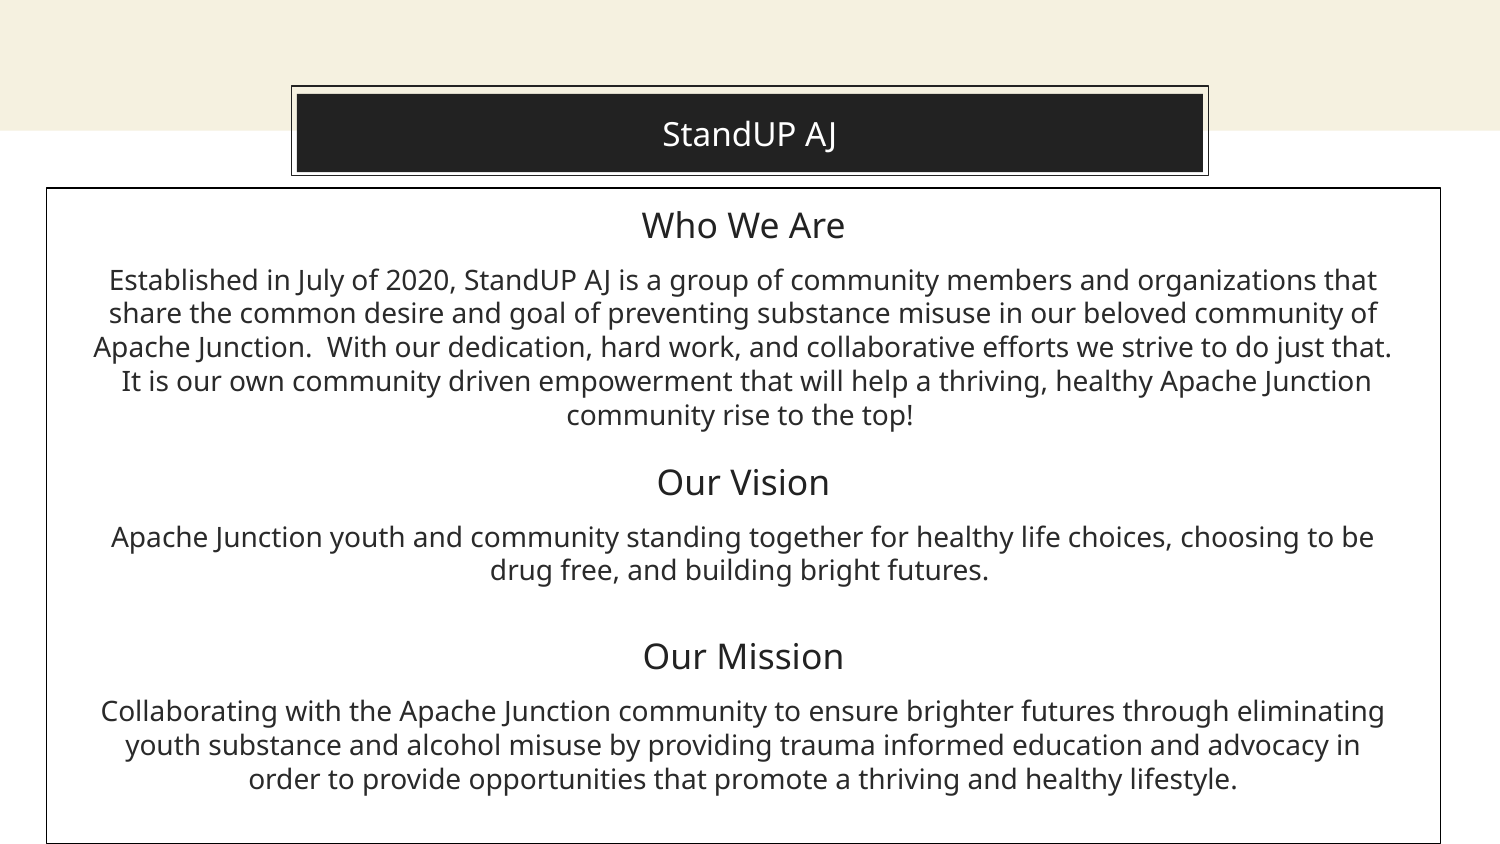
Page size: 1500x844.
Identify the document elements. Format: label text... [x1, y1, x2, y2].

list Who We Are Established in July of 2020, StandUP AJ is a group of community members and organizations that share the common desire and goal of preventing substance misuse in our beloved community of Apache Junction. With our dedication, hard work, and collaborative efforts we strive to do just that. It is our own community driven empowerment that will help a thriving, healthy Apache Junction community rise to the top! Our Vision Apache Junction youth and community standing together for healthy life choices, choosing to be drug free, and building bright futures. Our Mission Collaborating with the Apache Junction community to ensure brighter futures through eliminating youth substance and alcohol misuse by providing trauma informed education and advocacy in order to provide opportunities that promote a thriving and healthy lifestyle. [46, 187, 1441, 844]
title StandUP AJ [296, 93, 1203, 173]
